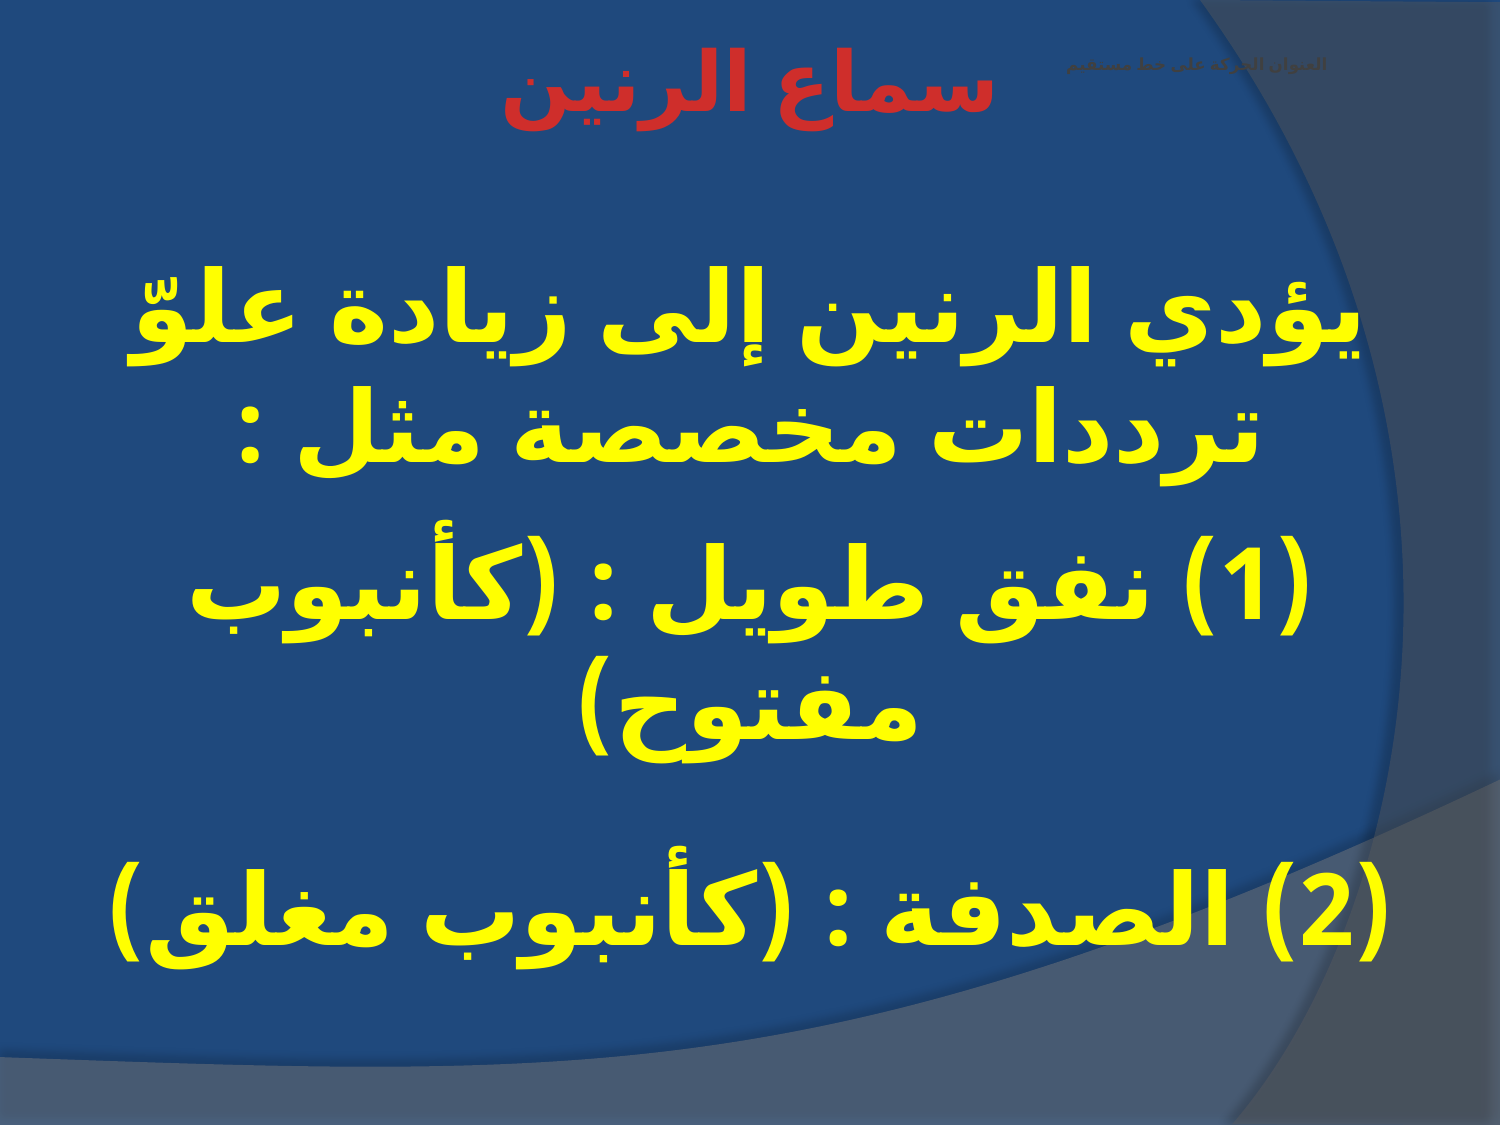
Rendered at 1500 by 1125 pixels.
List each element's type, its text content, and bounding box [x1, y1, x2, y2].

text_box يؤدي الرنين إلى زيادة علوّ ترددات مخصصة مثل : [0, 233, 1500, 492]
text_box (1) نفق طويل : (كأنبوب مفتوح) [0, 545, 1500, 733]
text_box (2) الصدفة : (كأنبوب مغلق) [0, 812, 1500, 1000]
text_box سماع الرنين [0, 21, 1500, 137]
